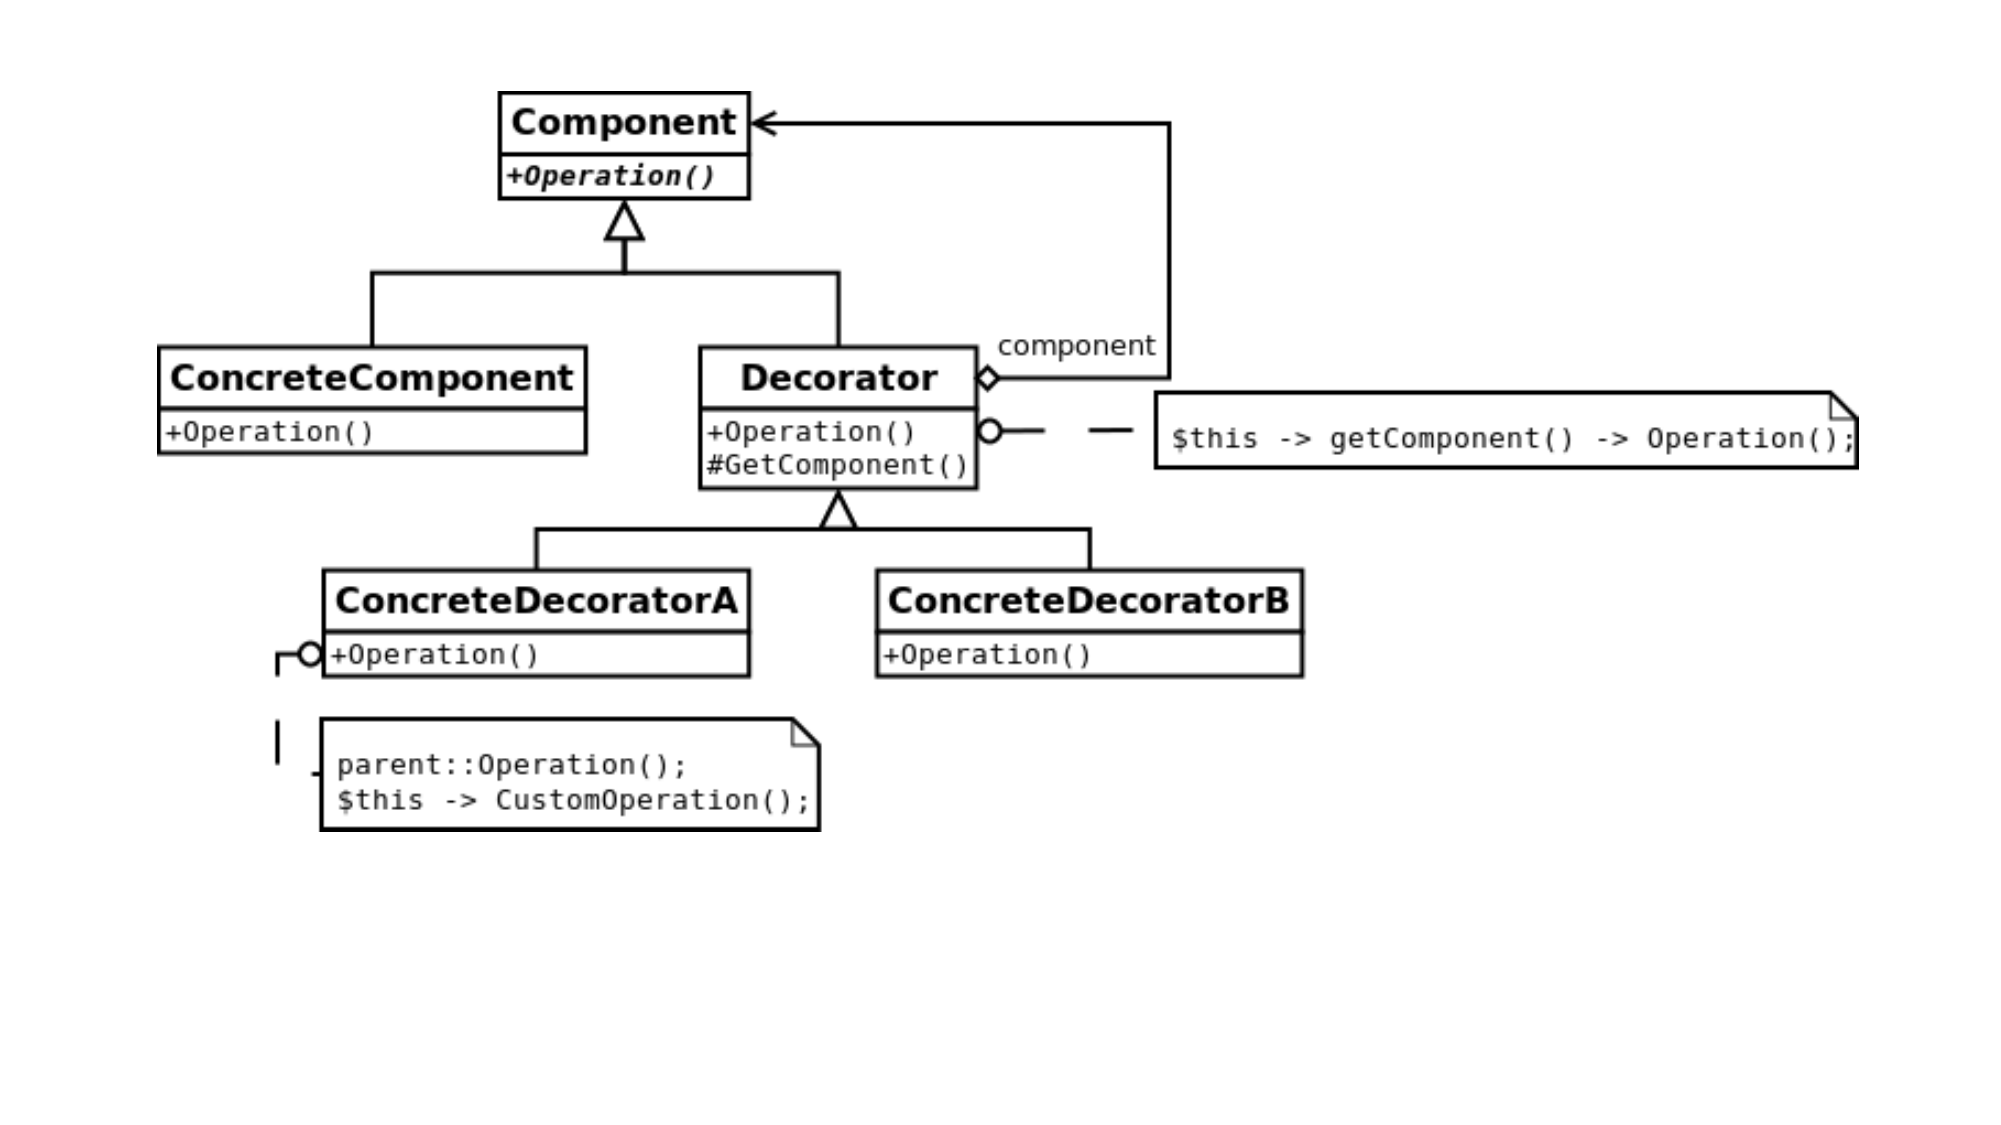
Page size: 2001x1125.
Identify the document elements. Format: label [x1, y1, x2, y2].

picture [157, 91, 1859, 832]
